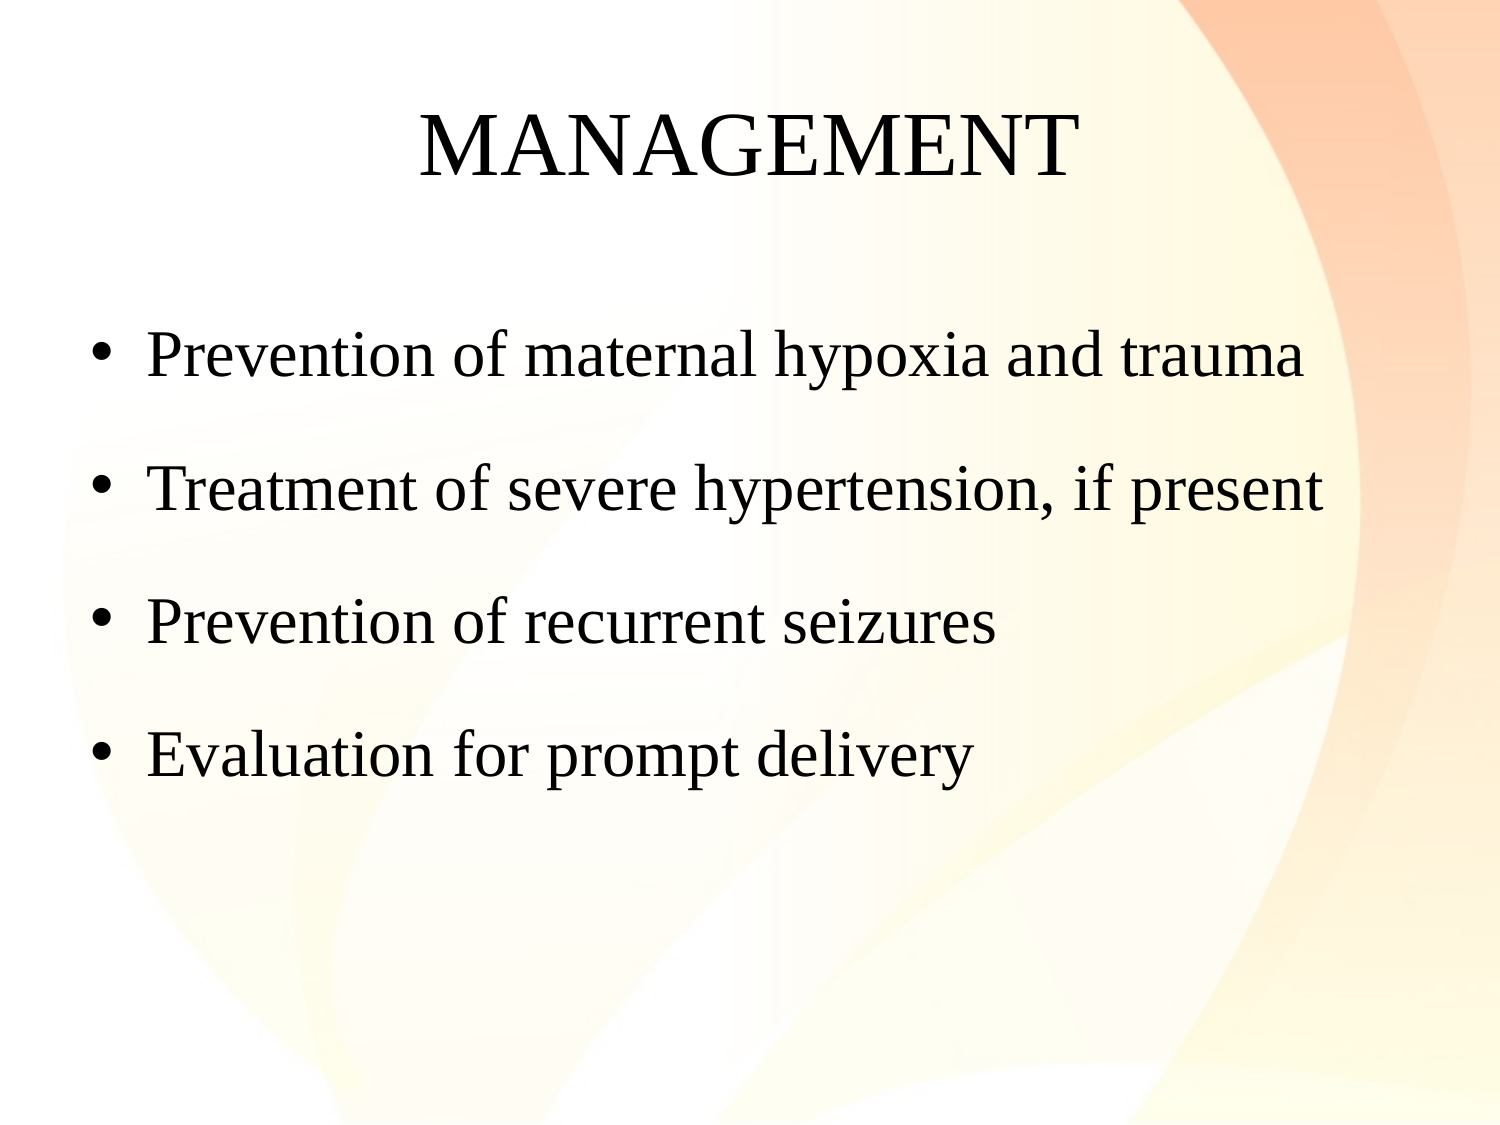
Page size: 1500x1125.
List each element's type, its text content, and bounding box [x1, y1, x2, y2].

list Prevention of maternal hypoxia and trauma Treatment of severe hypertension, if present Prevention of recurrent seizures Evaluation for prompt delivery [75, 262, 1425, 1005]
title MANAGEMENT [75, 45, 1425, 233]
